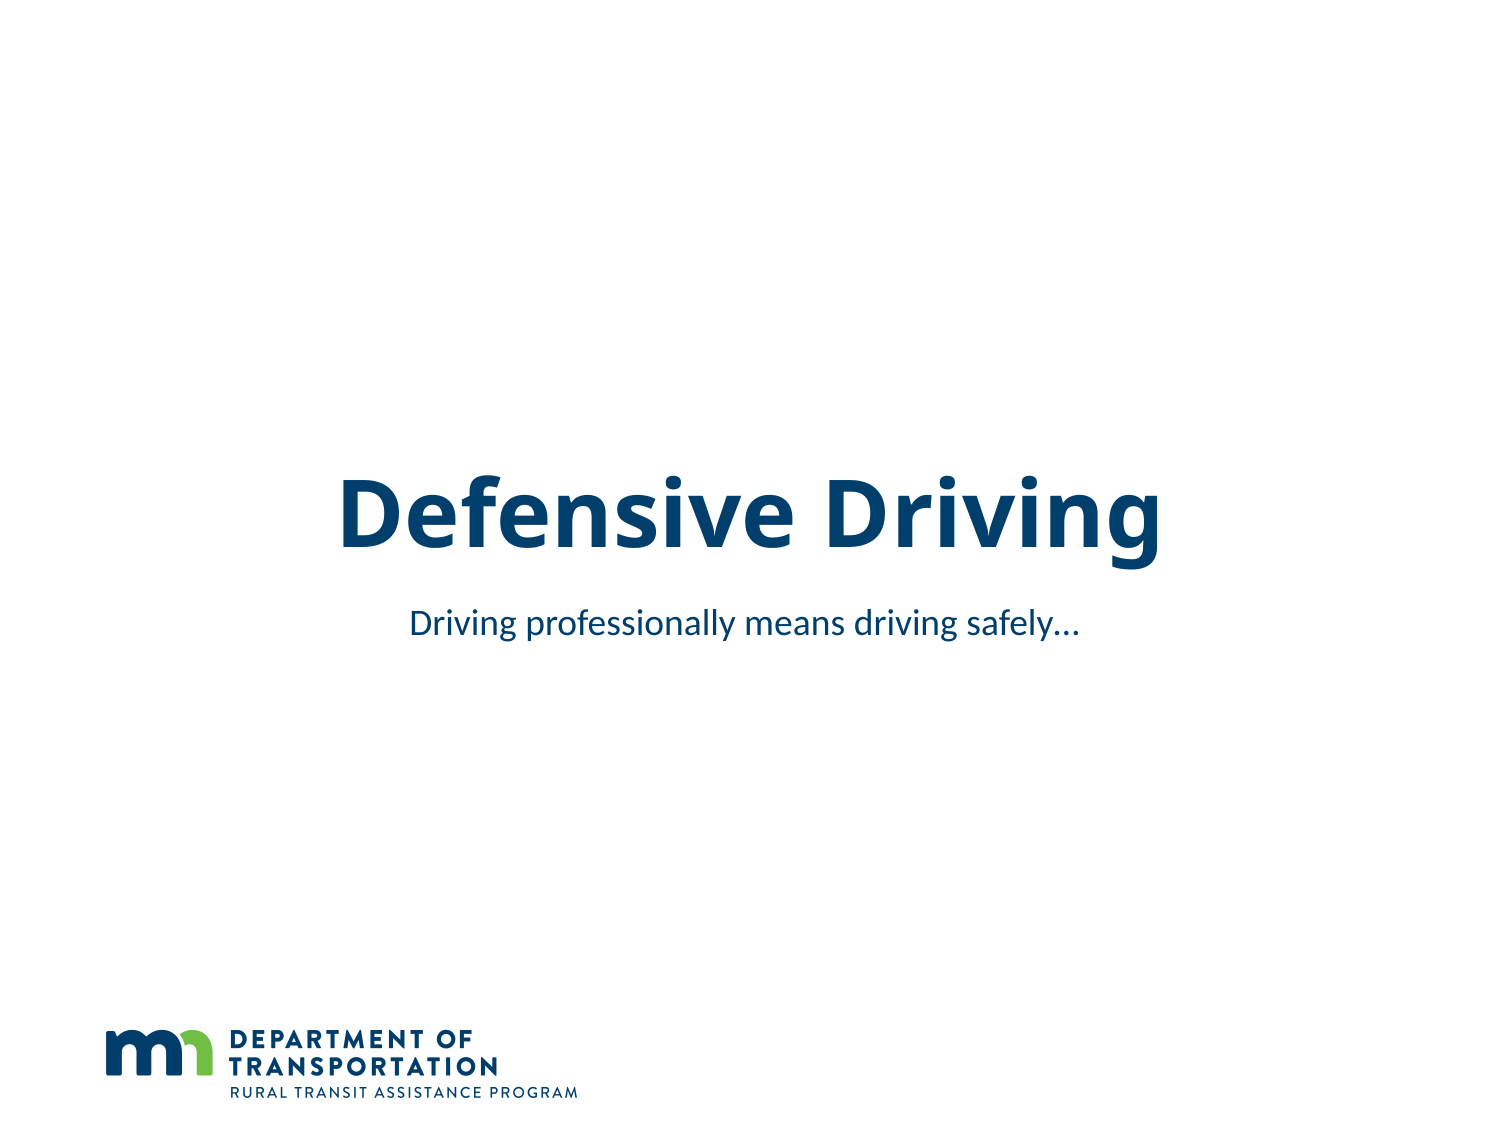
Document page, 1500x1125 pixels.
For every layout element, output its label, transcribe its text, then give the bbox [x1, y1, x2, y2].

title Defensive Driving [187, 184, 1313, 576]
picture [75, 1005, 607, 1122]
subtitle Driving professionally means driving safely… [187, 590, 1313, 863]
